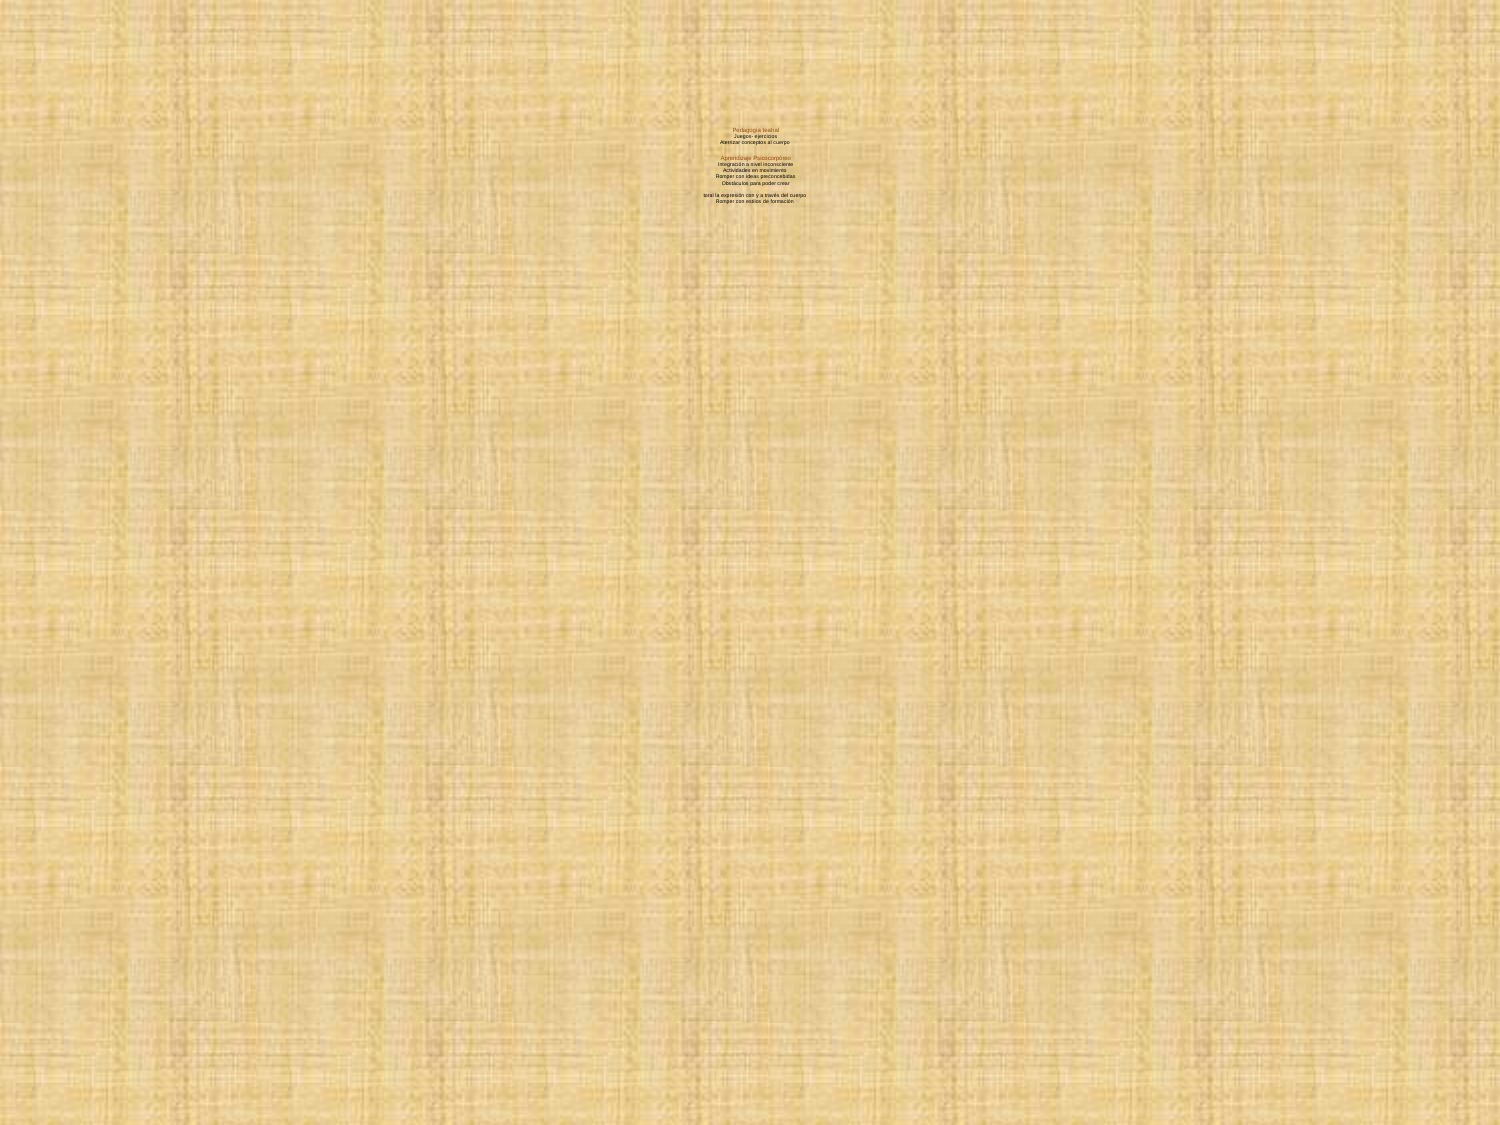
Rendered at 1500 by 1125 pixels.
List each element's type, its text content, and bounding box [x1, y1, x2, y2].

picture [0, 0, 1500, 1125]
title Pedagogía teatral Juegos- ejercicios Aterrizar conceptos al cuerpo Aprendizaje Psicocorpóreo Integración a nivel inconsciente Actividades en movimiento Romper con ideas preconcebidas Obstáculos para poder crear toral la expresión con y a través del cuerpo Romper con estilos de formación [76, 30, 1436, 232]
